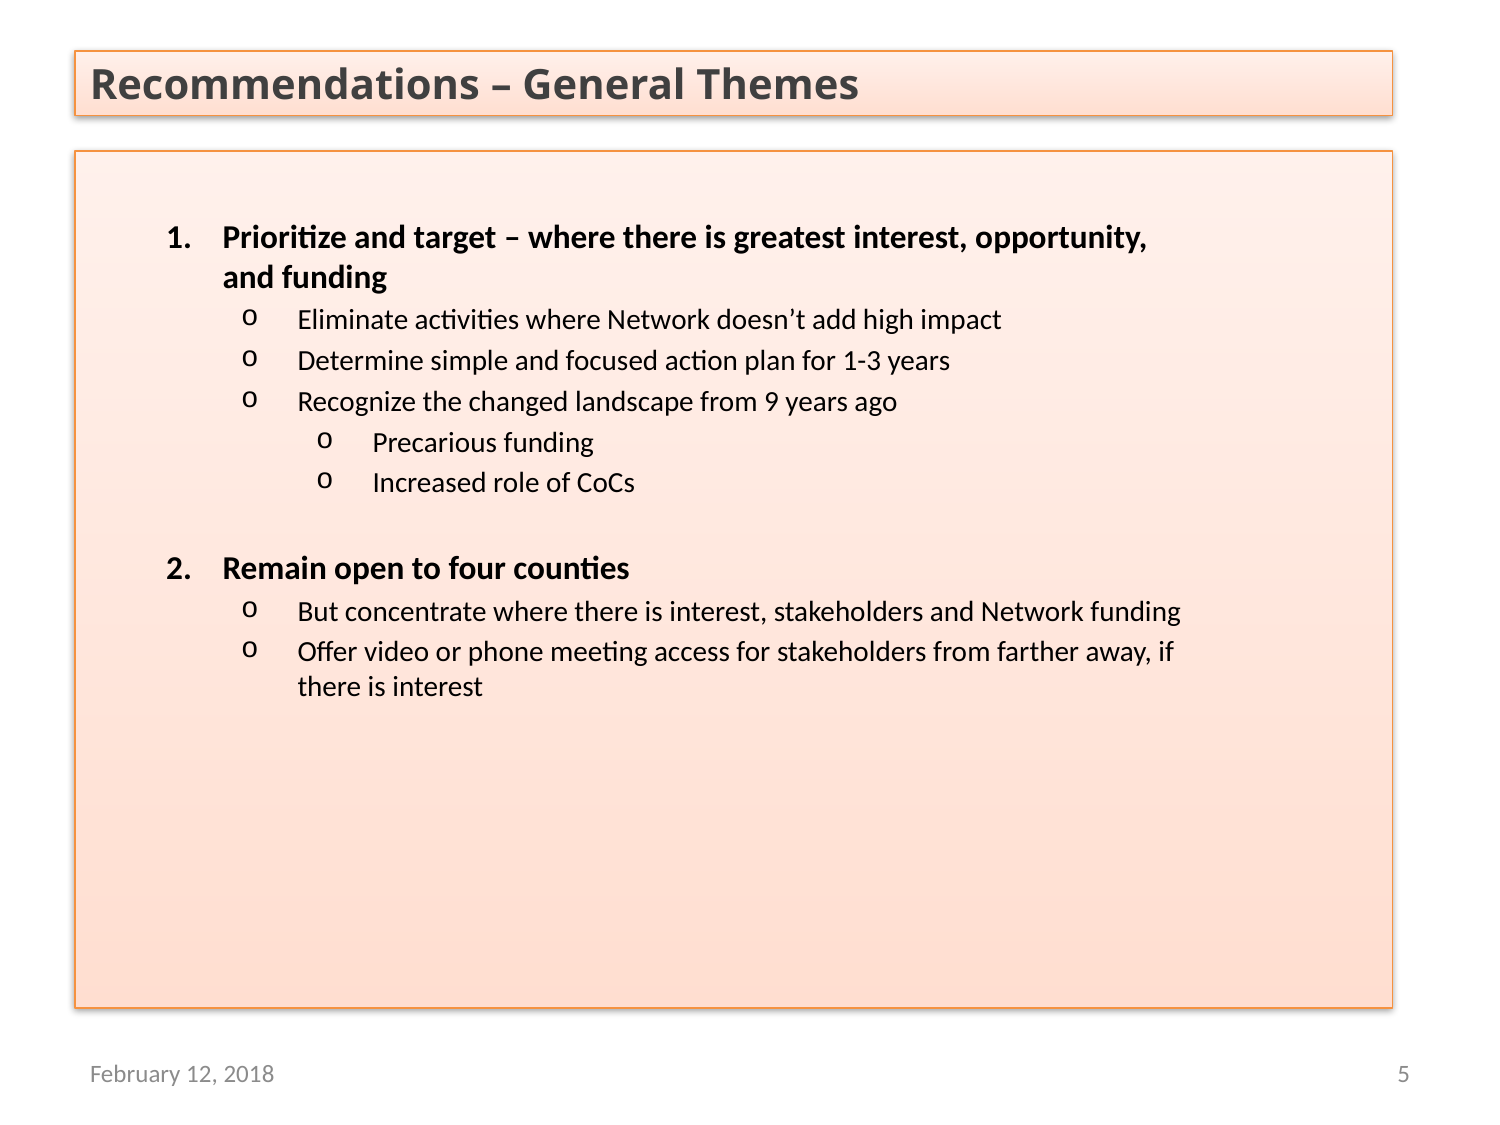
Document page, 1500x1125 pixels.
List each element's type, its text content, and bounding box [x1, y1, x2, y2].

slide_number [75, 1042, 425, 1103]
text_box Prioritize and target – where there is greatest interest, opportunity, and funding Eliminate activities where Network doesn’t add high impact Determine simple and focused action plan for 1-3 years Recognize the changed landscape from 9 years ago Precarious funding Increased role of CoCs Remain open to four counties But concentrate where there is interest, stakeholders and Network funding Offer video or phone meeting access for stakeholders from farther away, if there is interest [152, 166, 1205, 786]
text_box Recommendations – General Themes [74, 50, 1393, 116]
slide_number 5 [1074, 1042, 1425, 1103]
text_box [74, 150, 1393, 1009]
